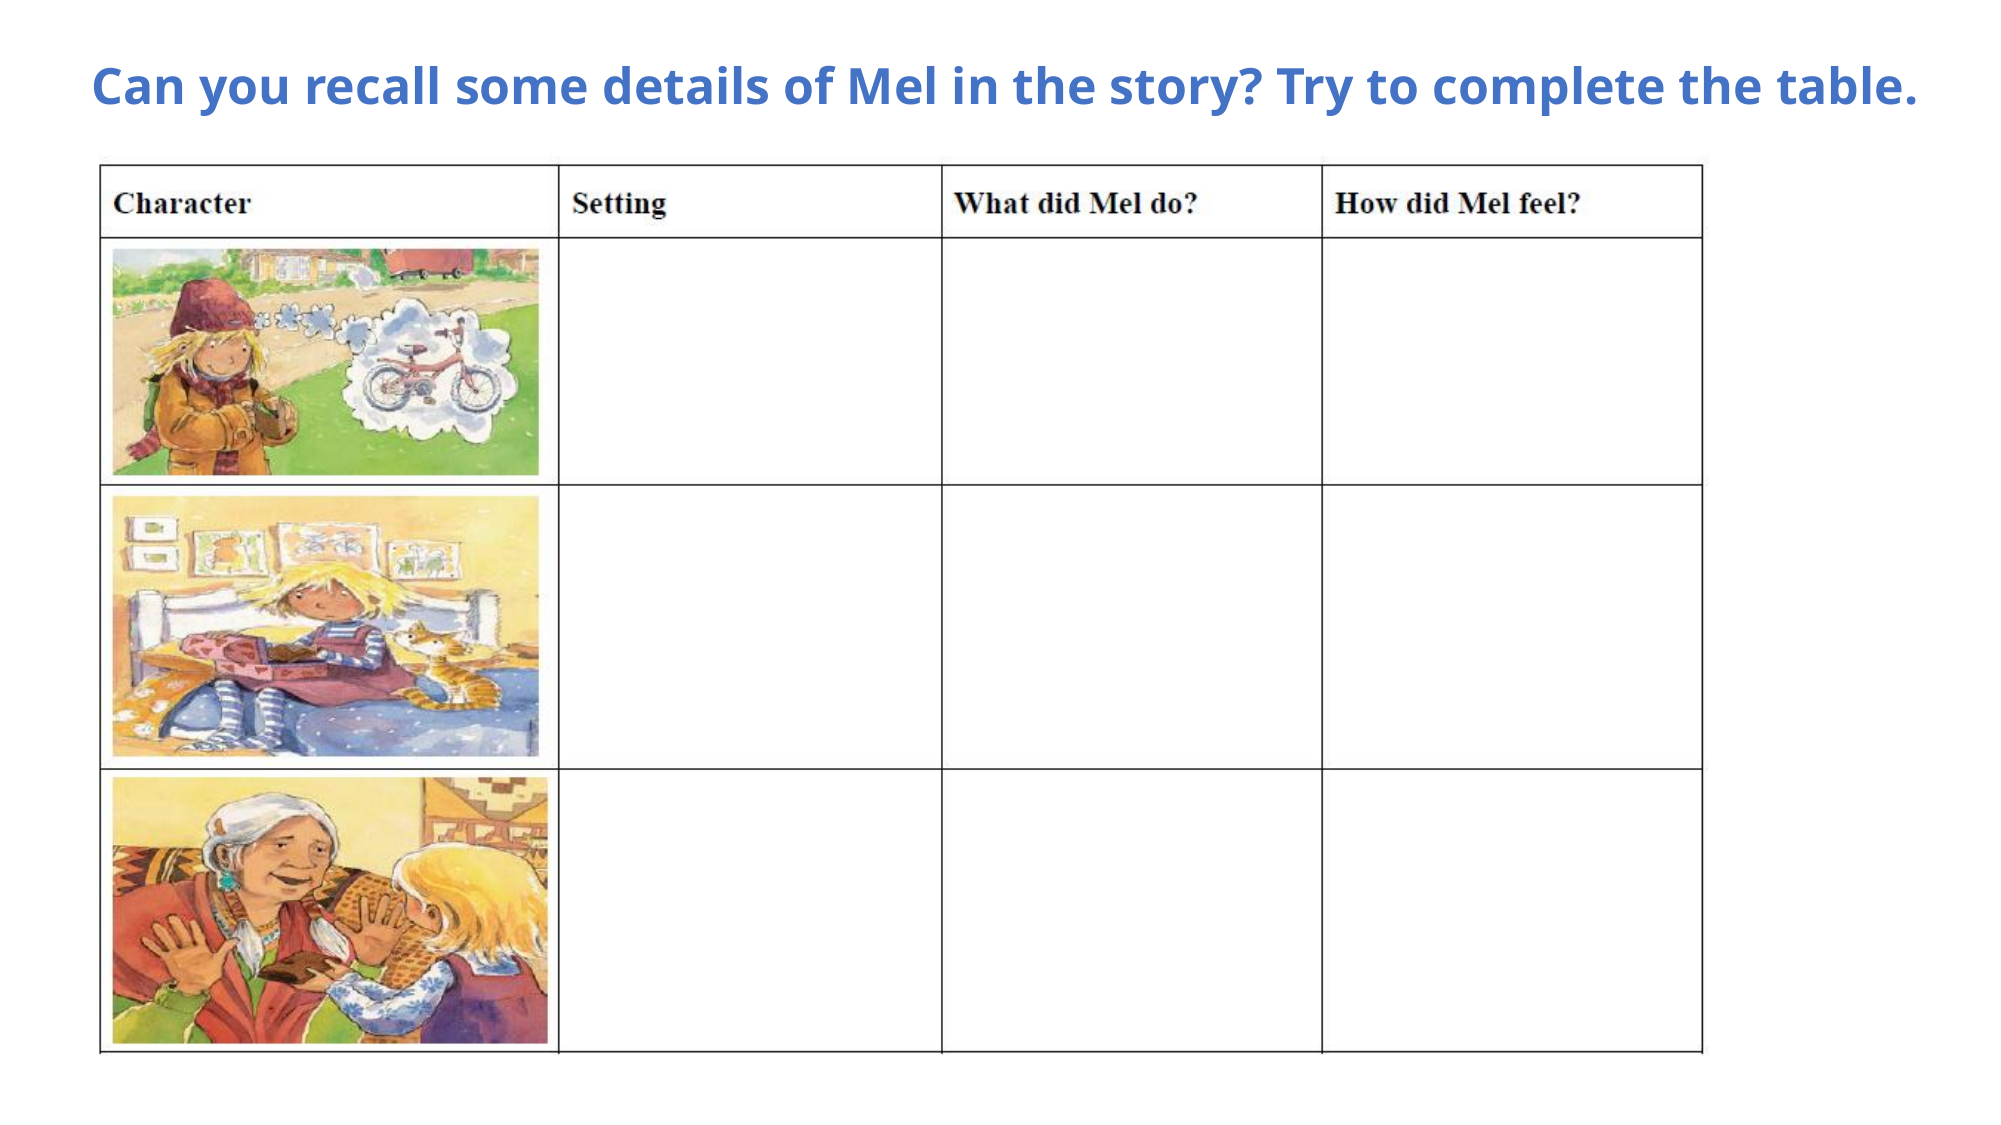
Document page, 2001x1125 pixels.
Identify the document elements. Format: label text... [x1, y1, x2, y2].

picture [76, 144, 1727, 1069]
text_box Can you recall some details of Mel in the story? Try to complete the table. [76, 47, 1971, 123]
